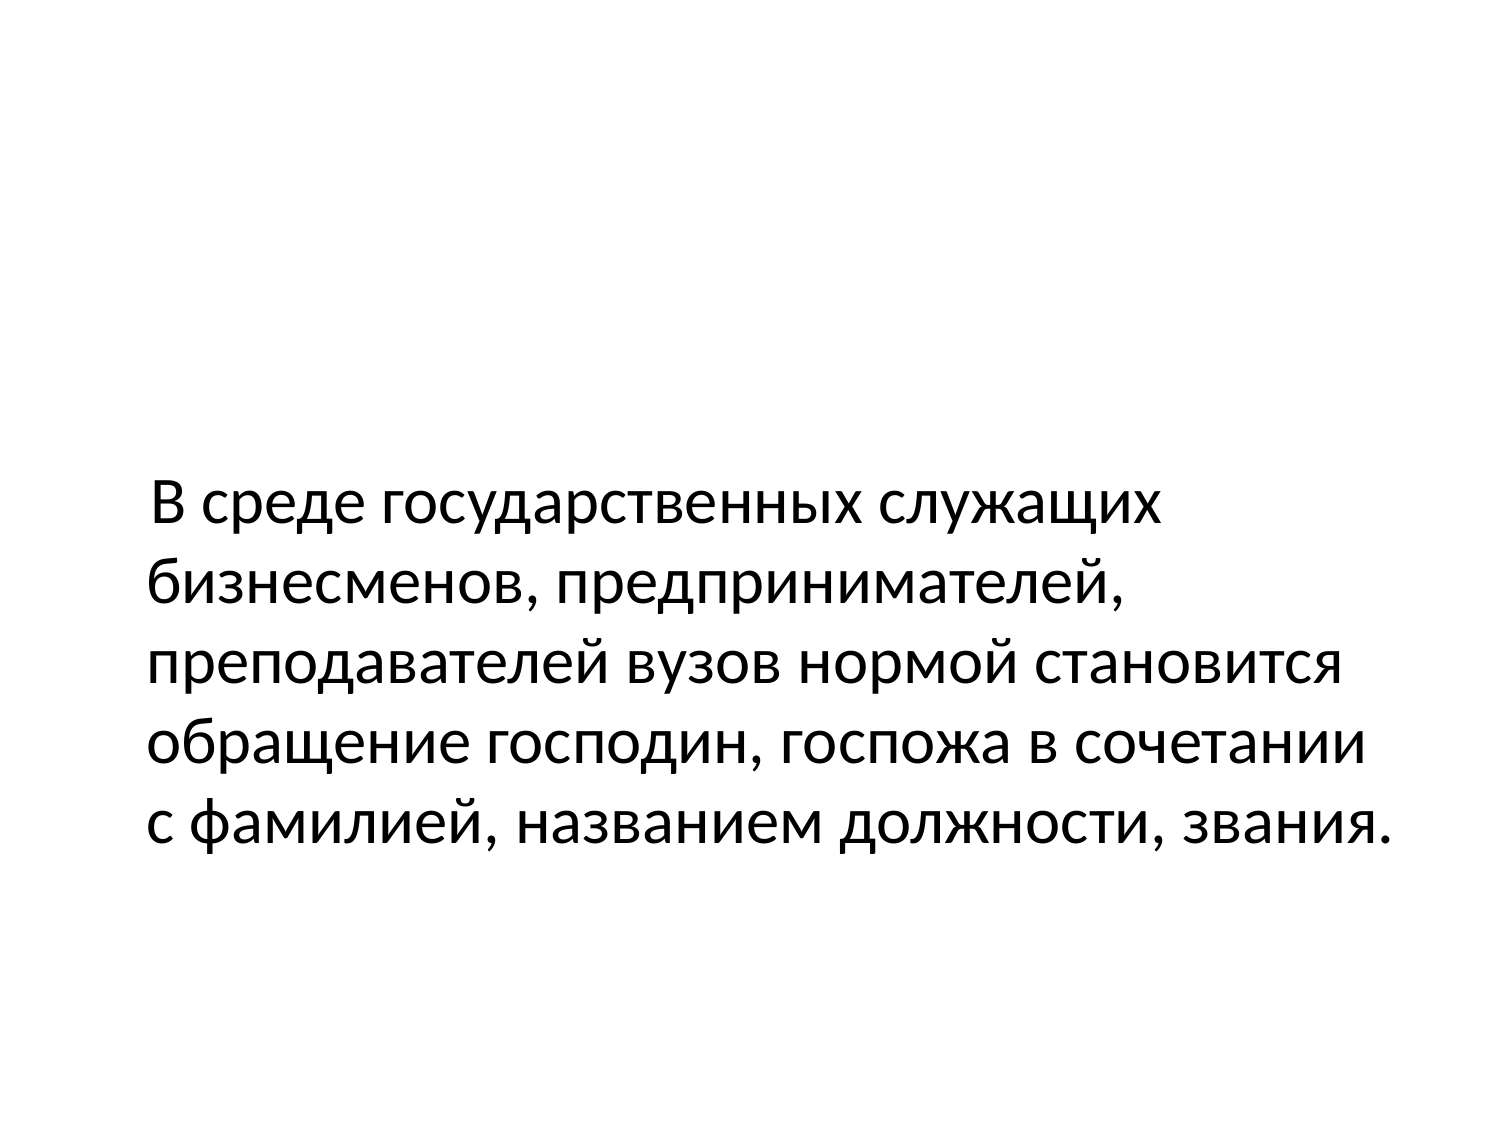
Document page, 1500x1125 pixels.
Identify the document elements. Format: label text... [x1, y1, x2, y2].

list В среде государственных служащих бизнесменов, предпринимателей, преподавателей вузов нормой становится обращение господин, госпожа в сочетании с фамилией, названием должности, звания. [75, 262, 1425, 1005]
